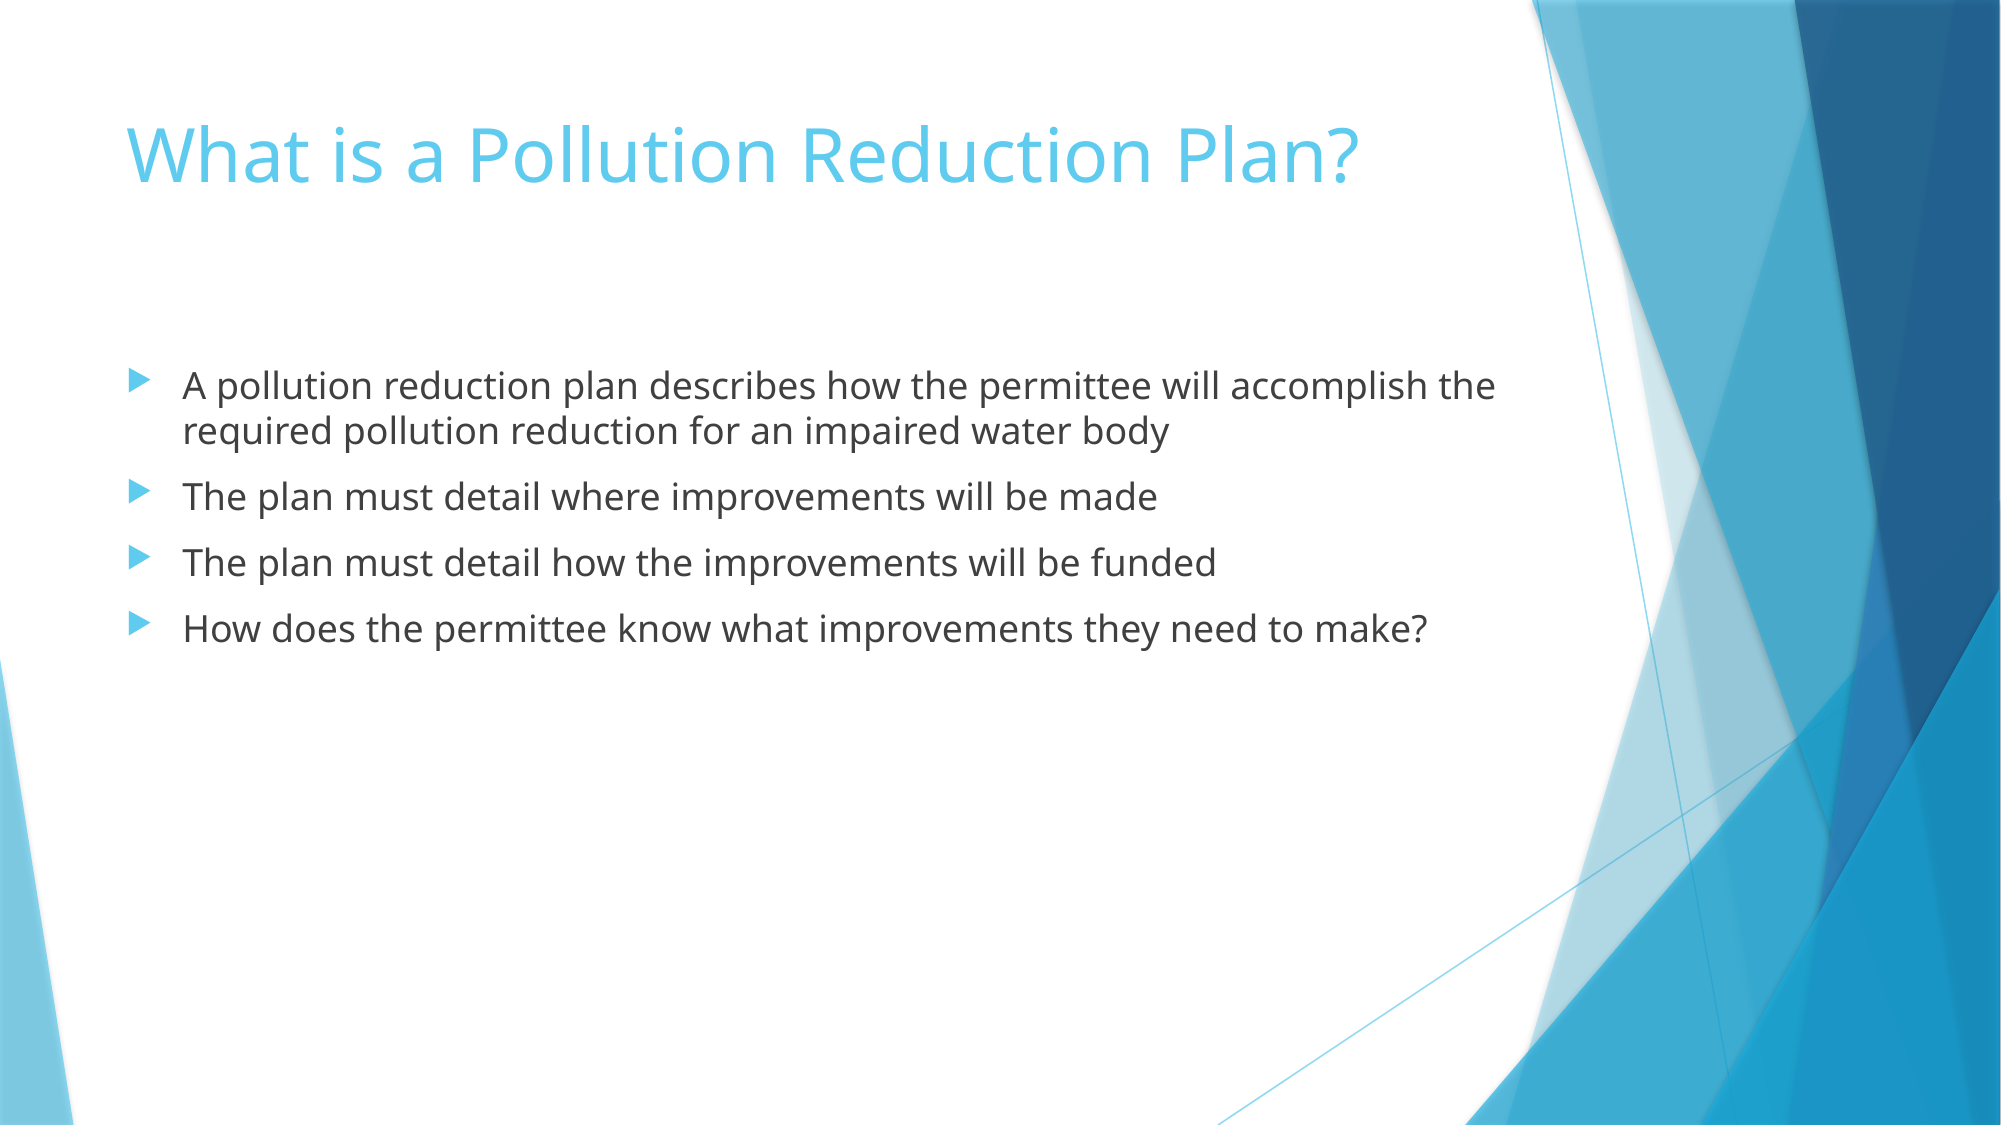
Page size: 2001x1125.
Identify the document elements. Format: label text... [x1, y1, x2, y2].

title What is a Pollution Reduction Plan? [111, 99, 1522, 317]
list A pollution reduction plan describes how the permittee will accomplish the required pollution reduction for an impaired water body The plan must detail where improvements will be made The plan must detail how the improvements will be funded How does the permittee know what improvements they need to make? [111, 354, 1522, 992]
